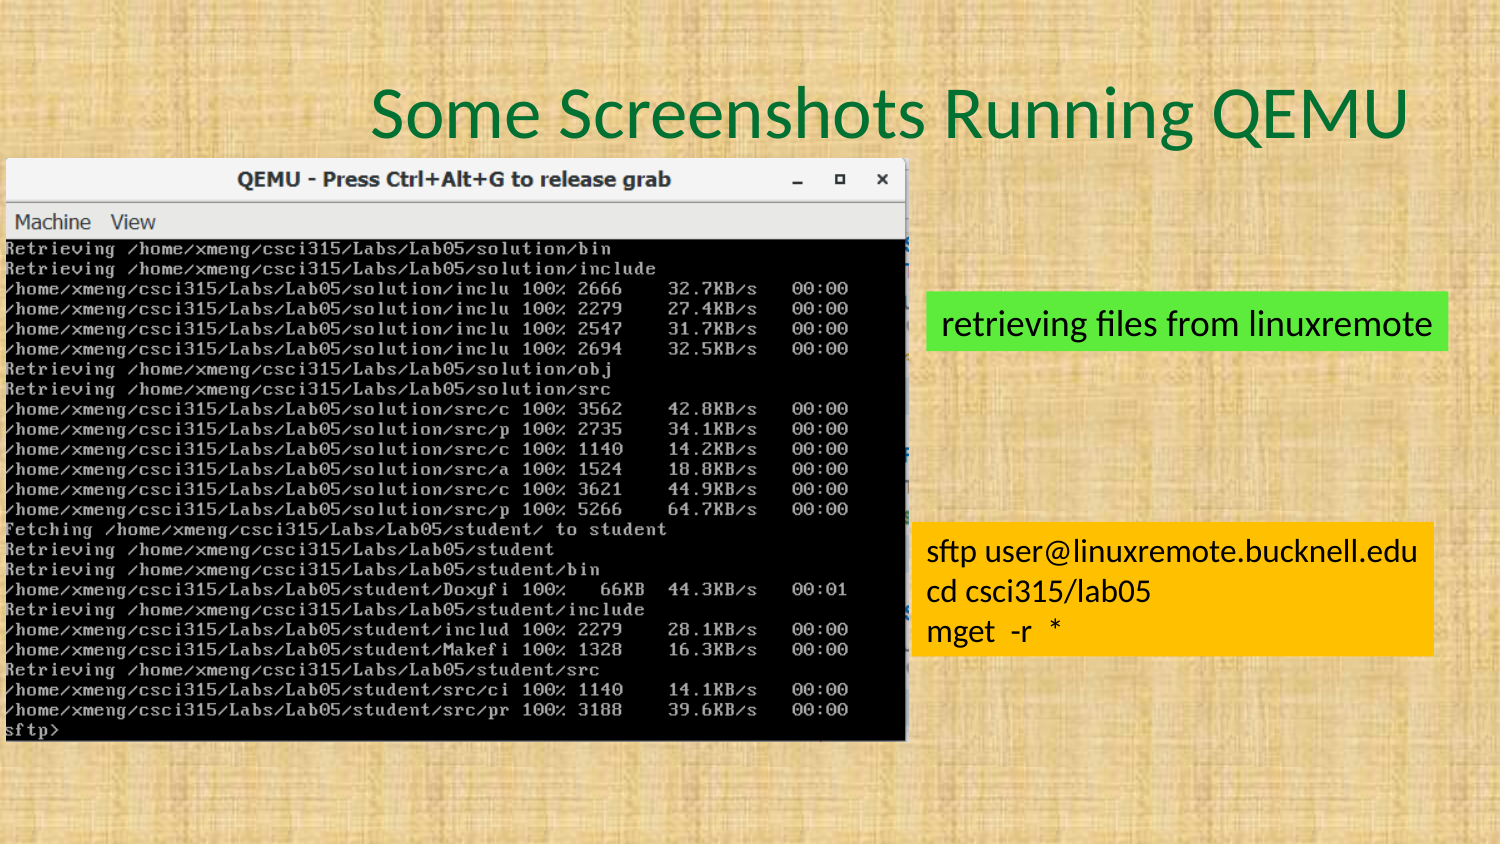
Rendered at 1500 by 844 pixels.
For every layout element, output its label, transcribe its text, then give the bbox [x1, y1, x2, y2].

title Some Screenshots Running QEMU [73, 46, 1427, 172]
text_box sftp user@linuxremote.bucknell.edu cd csci315/lab05 mget -r * [914, 521, 1434, 657]
text_box retrieving files from linuxremote [926, 291, 1449, 352]
picture [0, 0, 1500, 844]
